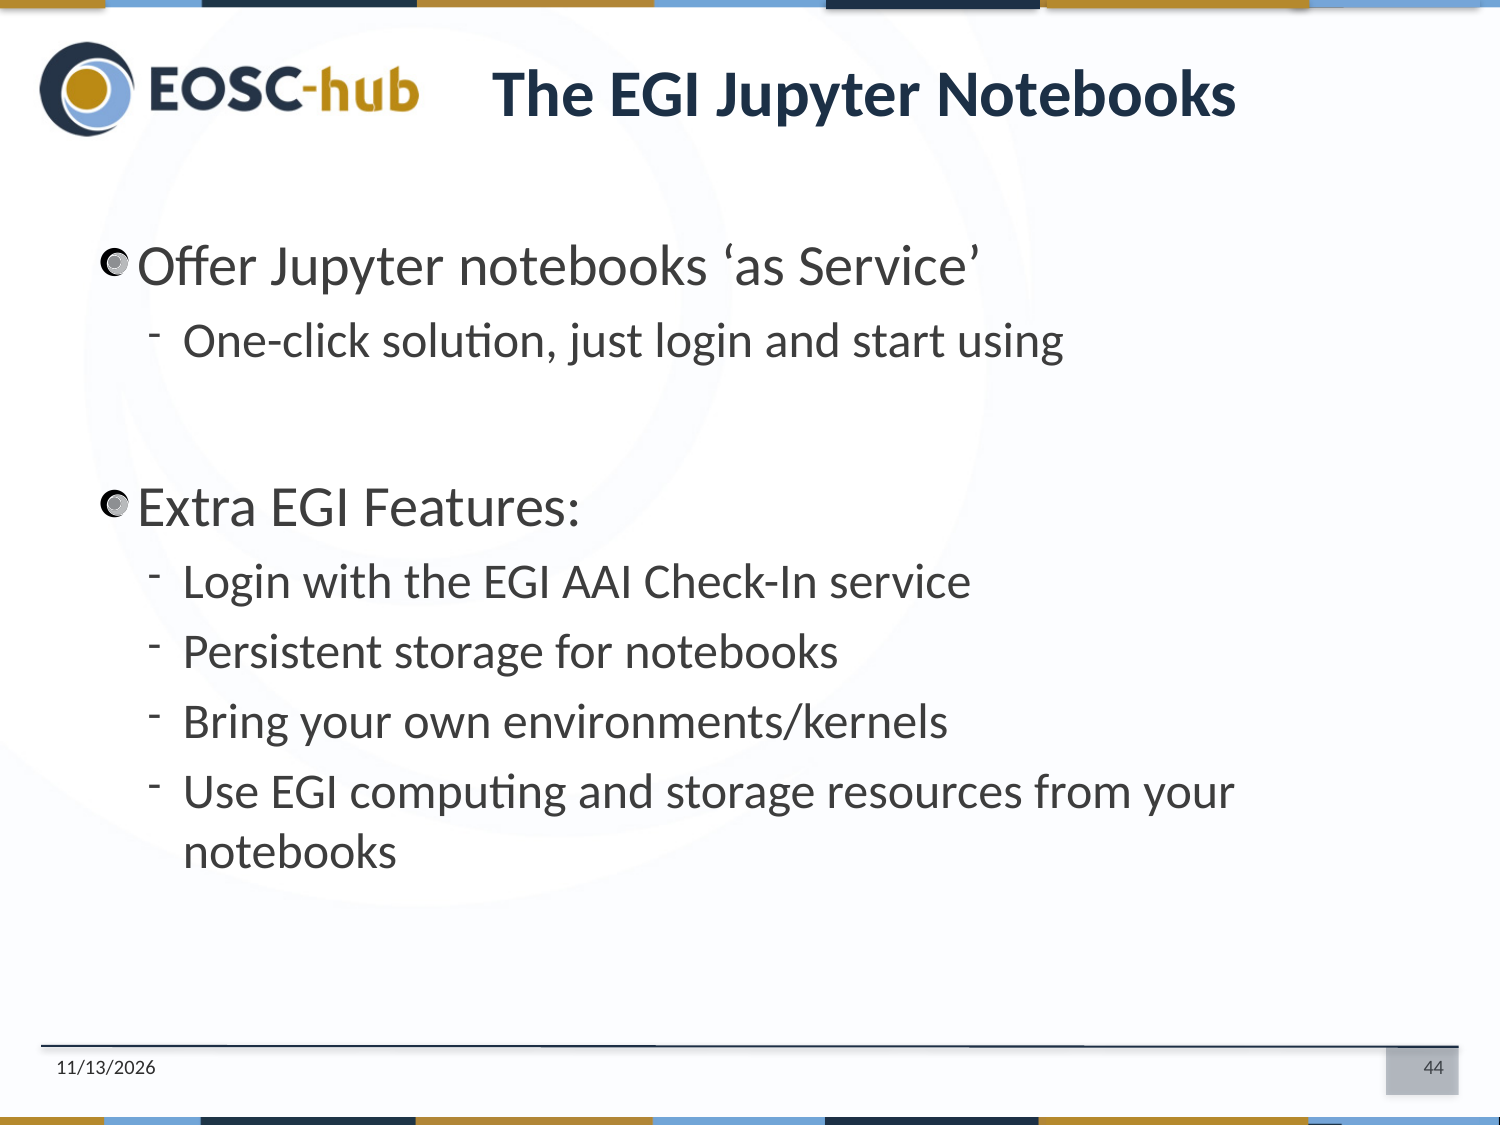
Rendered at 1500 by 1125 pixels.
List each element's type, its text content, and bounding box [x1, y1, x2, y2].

picture [0, 0, 1500, 1125]
list The EGI Jupyter Notebooks [477, 42, 1459, 185]
list Offer Jupyter notebooks ‘as Service’ One-click solution, just login and start using Extra EGI Features: Login with the EGI AAI Check-In service Persistent storage for notebooks Bring your own environments/kernels Use EGI computing and storage resources from your notebooks [76, 220, 1459, 1005]
slide_number 44 [1074, 1046, 1459, 1094]
slide_number 18. 08. 16. [41, 1046, 392, 1094]
